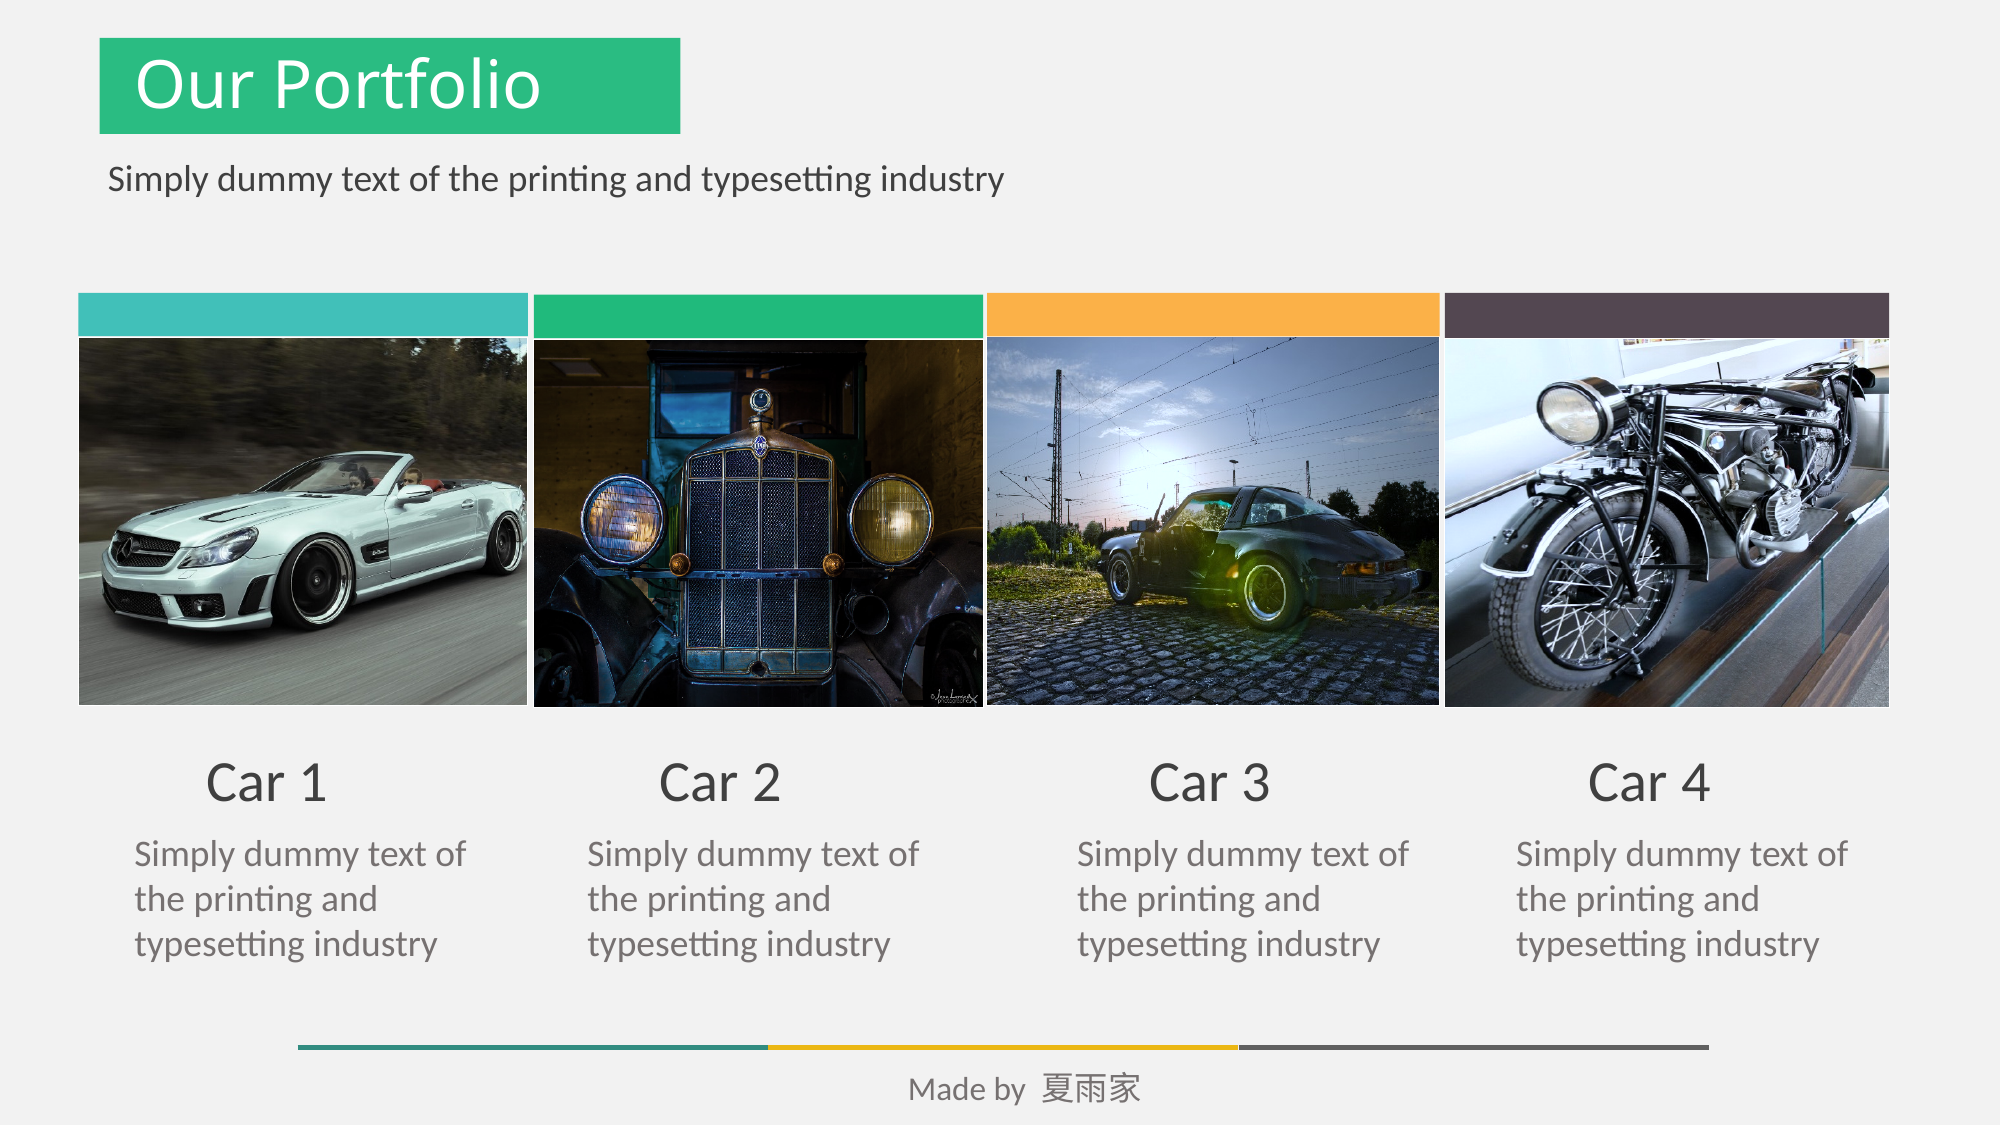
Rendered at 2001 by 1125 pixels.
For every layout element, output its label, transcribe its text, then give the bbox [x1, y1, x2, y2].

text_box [1444, 292, 1890, 708]
text_box Our Portfolio [119, 34, 866, 129]
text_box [1062, 735, 1430, 973]
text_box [572, 735, 940, 973]
text_box Simply dummy text of the printing and typesetting industry [93, 146, 1449, 206]
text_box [986, 292, 1440, 706]
text_box [99, 37, 681, 135]
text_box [78, 292, 528, 706]
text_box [533, 294, 984, 708]
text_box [297, 1047, 1709, 1116]
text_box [1501, 735, 1869, 973]
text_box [119, 735, 487, 973]
